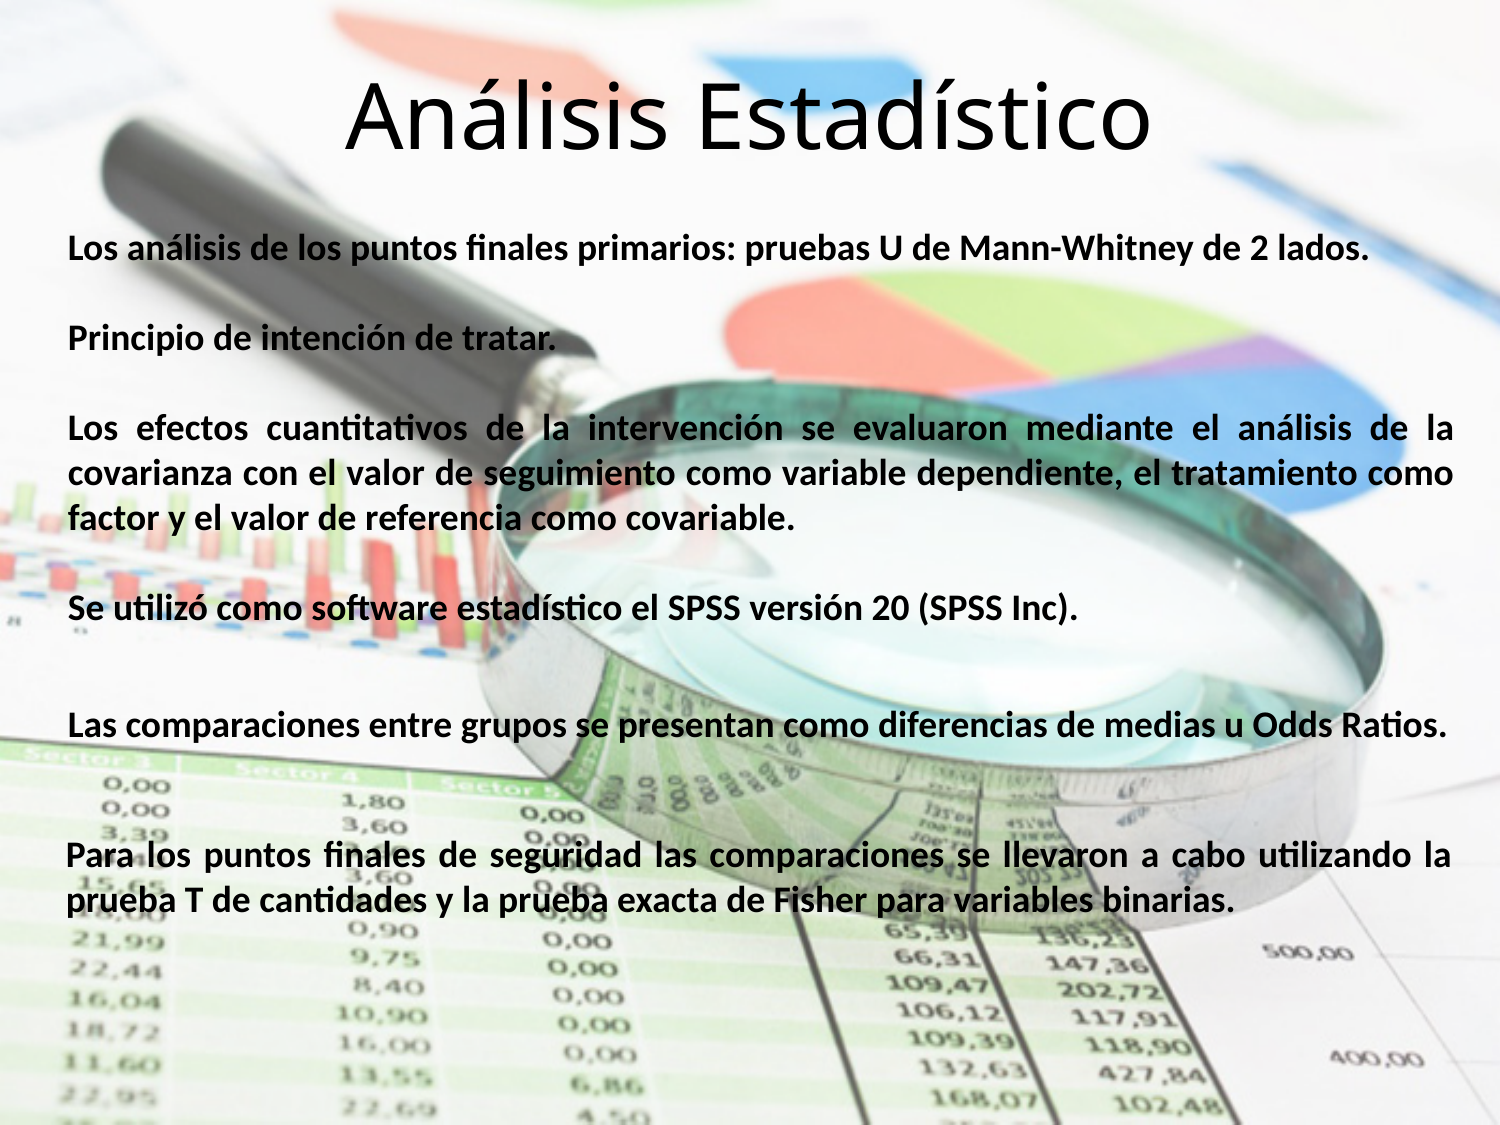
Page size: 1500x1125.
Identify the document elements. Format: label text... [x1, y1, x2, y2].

title Análisis Estadístico [75, 19, 1425, 207]
text_box Los análisis de los puntos finales primarios: pruebas U de Mann-Whitney de 2 lados. Principio de intención de tratar. Los efectos cuantitativos de la intervención se evaluaron mediante el análisis de la covarianza con el valor de seguimiento como variable dependiente, el tratamiento como factor y el valor de referencia como covariable. Se utilizó como software estadístico el SPSS versión 20 (SPSS Inc). [53, 215, 1471, 636]
text_box Las comparaciones entre grupos se presentan como diferencias de medias u Odds Ratios. [53, 692, 1471, 753]
text_box Para los puntos finales de seguridad las comparaciones se llevaron a cabo utilizando la prueba T de cantidades y la prueba exacta de Fisher para variables binarias. [51, 822, 1469, 928]
